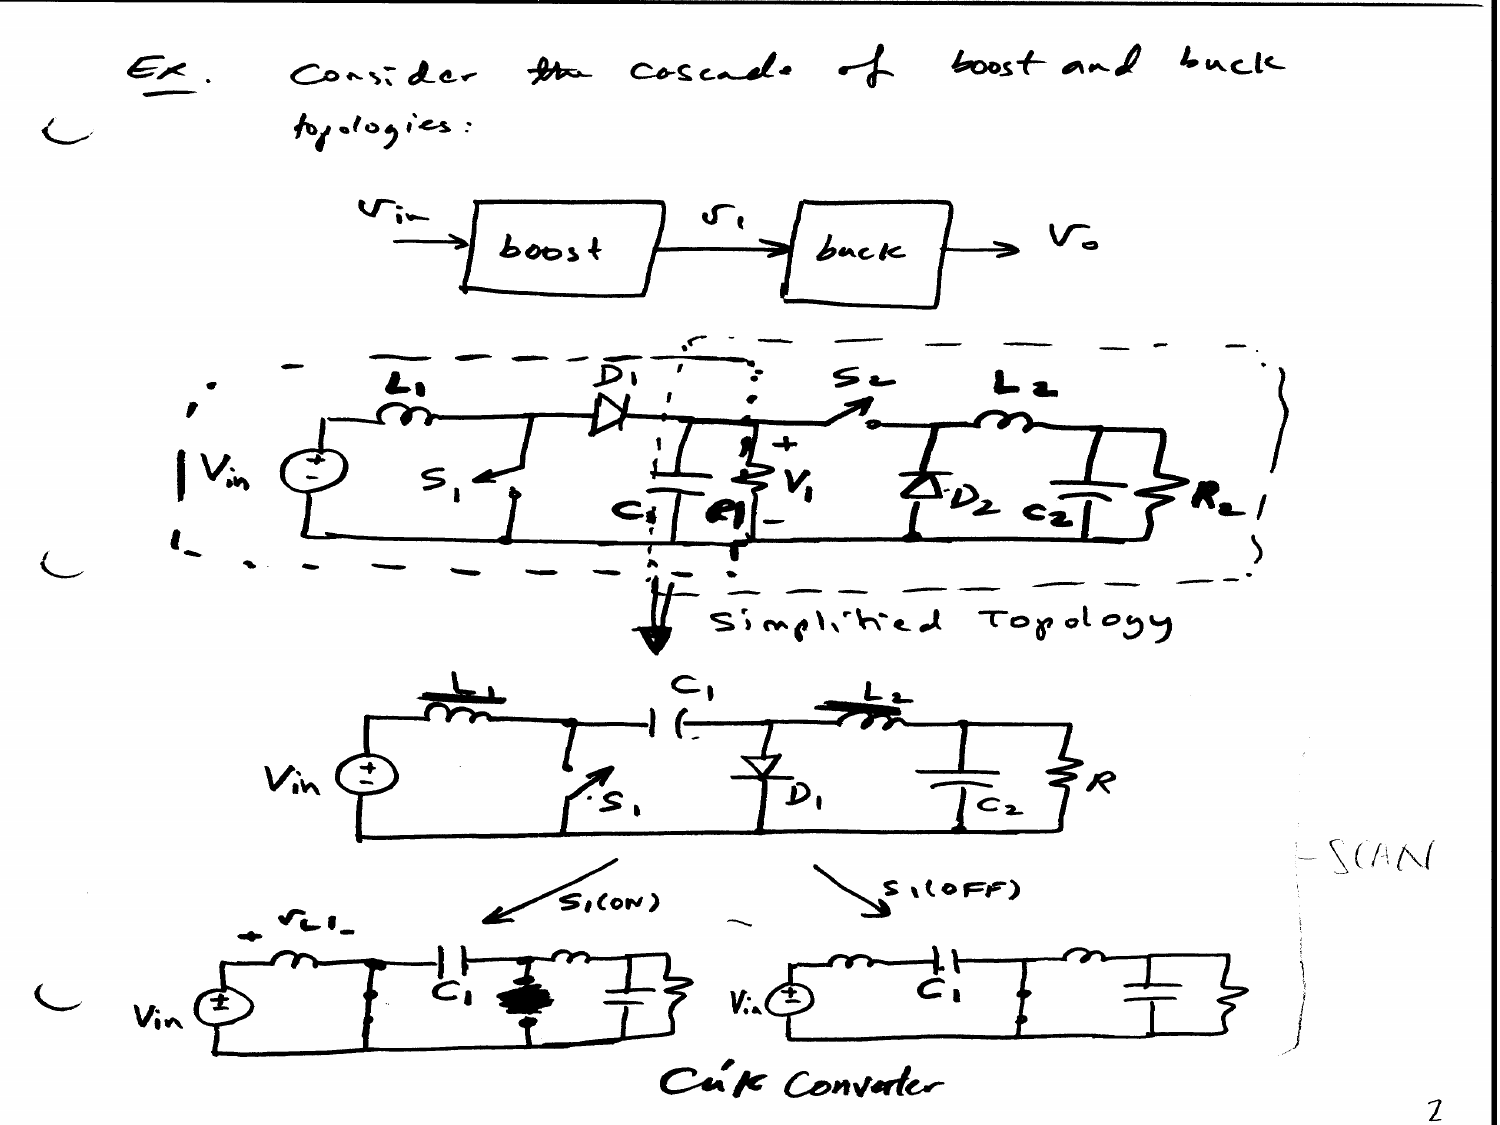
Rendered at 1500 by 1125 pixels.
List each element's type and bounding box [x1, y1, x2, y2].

text_box [0, 0, 1500, 1125]
